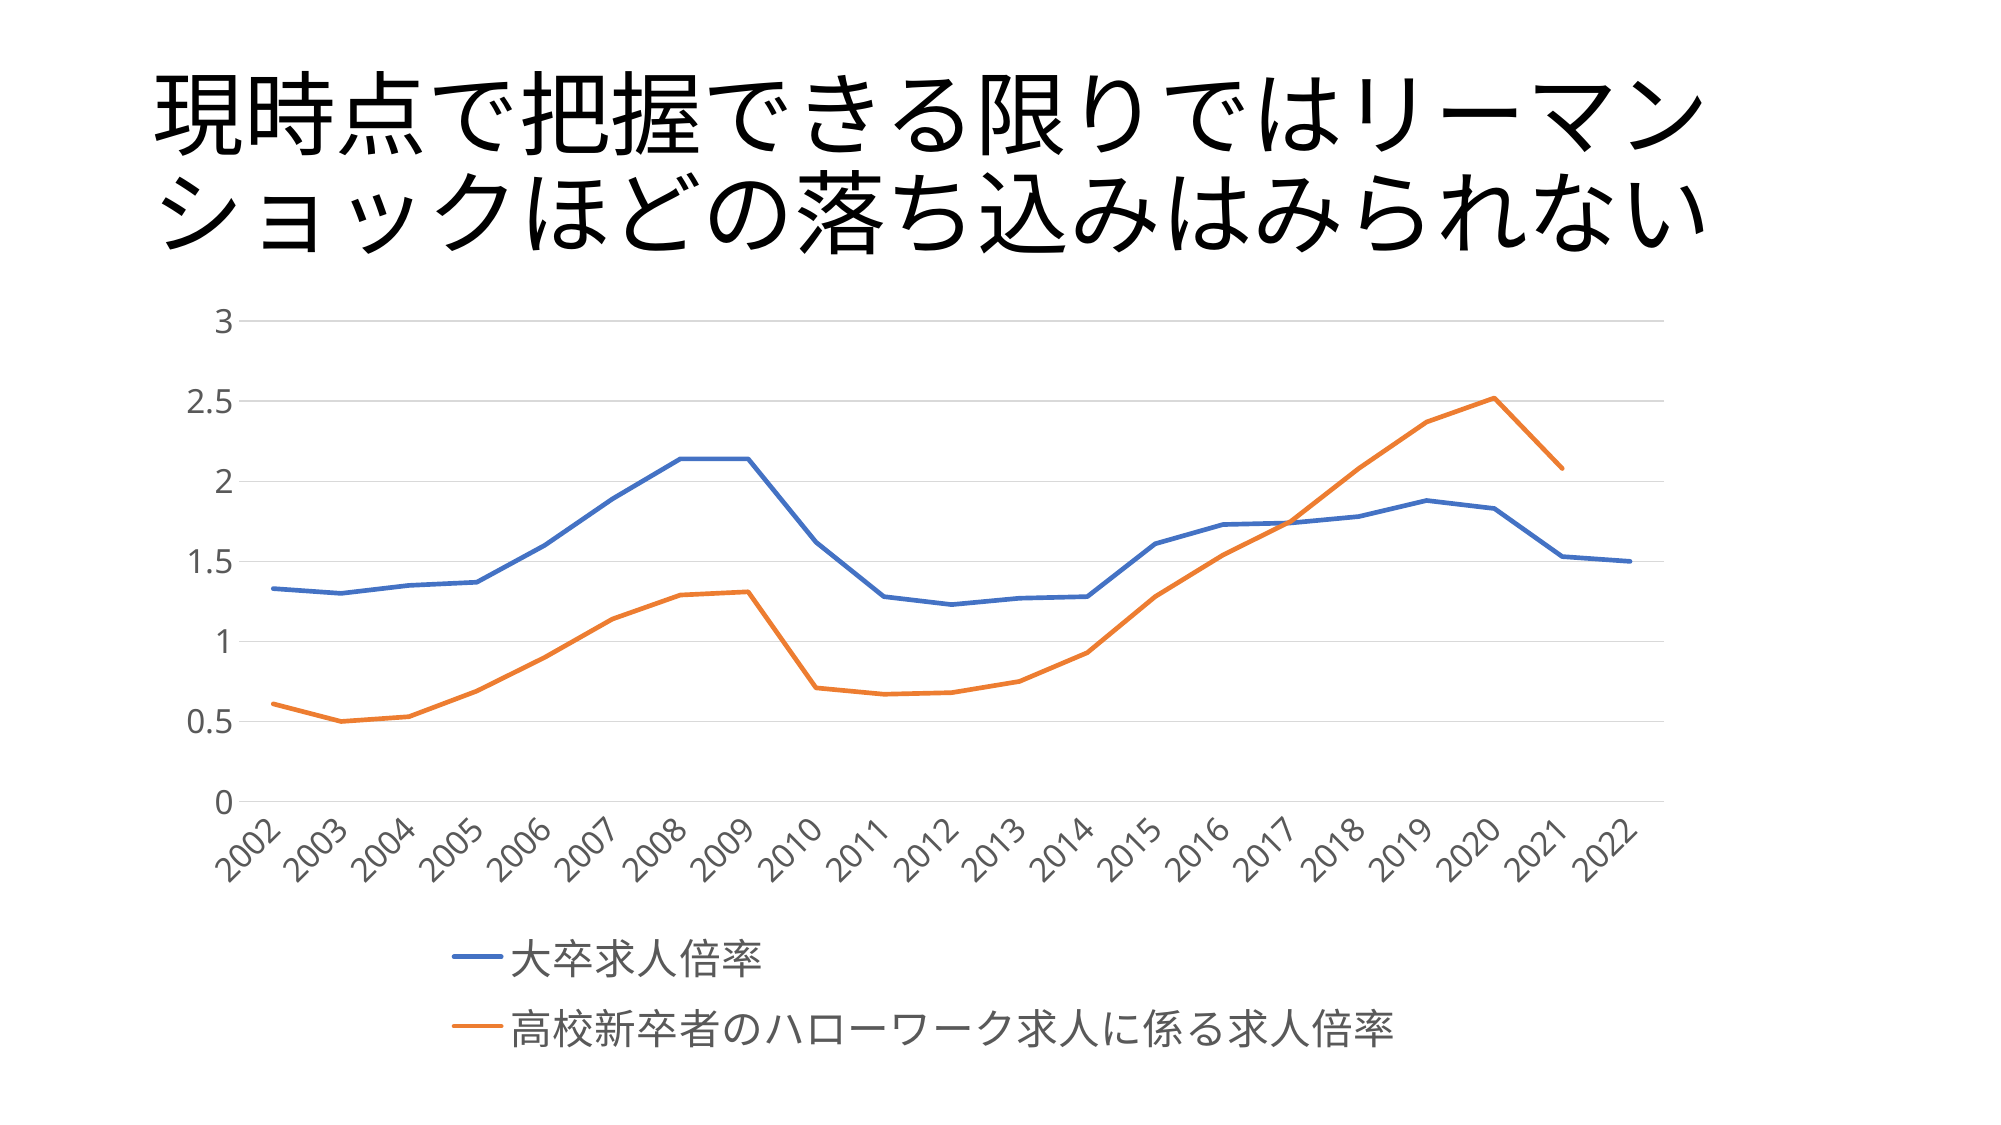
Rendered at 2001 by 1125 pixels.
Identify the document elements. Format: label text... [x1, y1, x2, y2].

title 現時点で把握できる限りではリーマンショックほどの落ち込みはみられない [137, 59, 1863, 278]
chart [155, 283, 1695, 1066]
